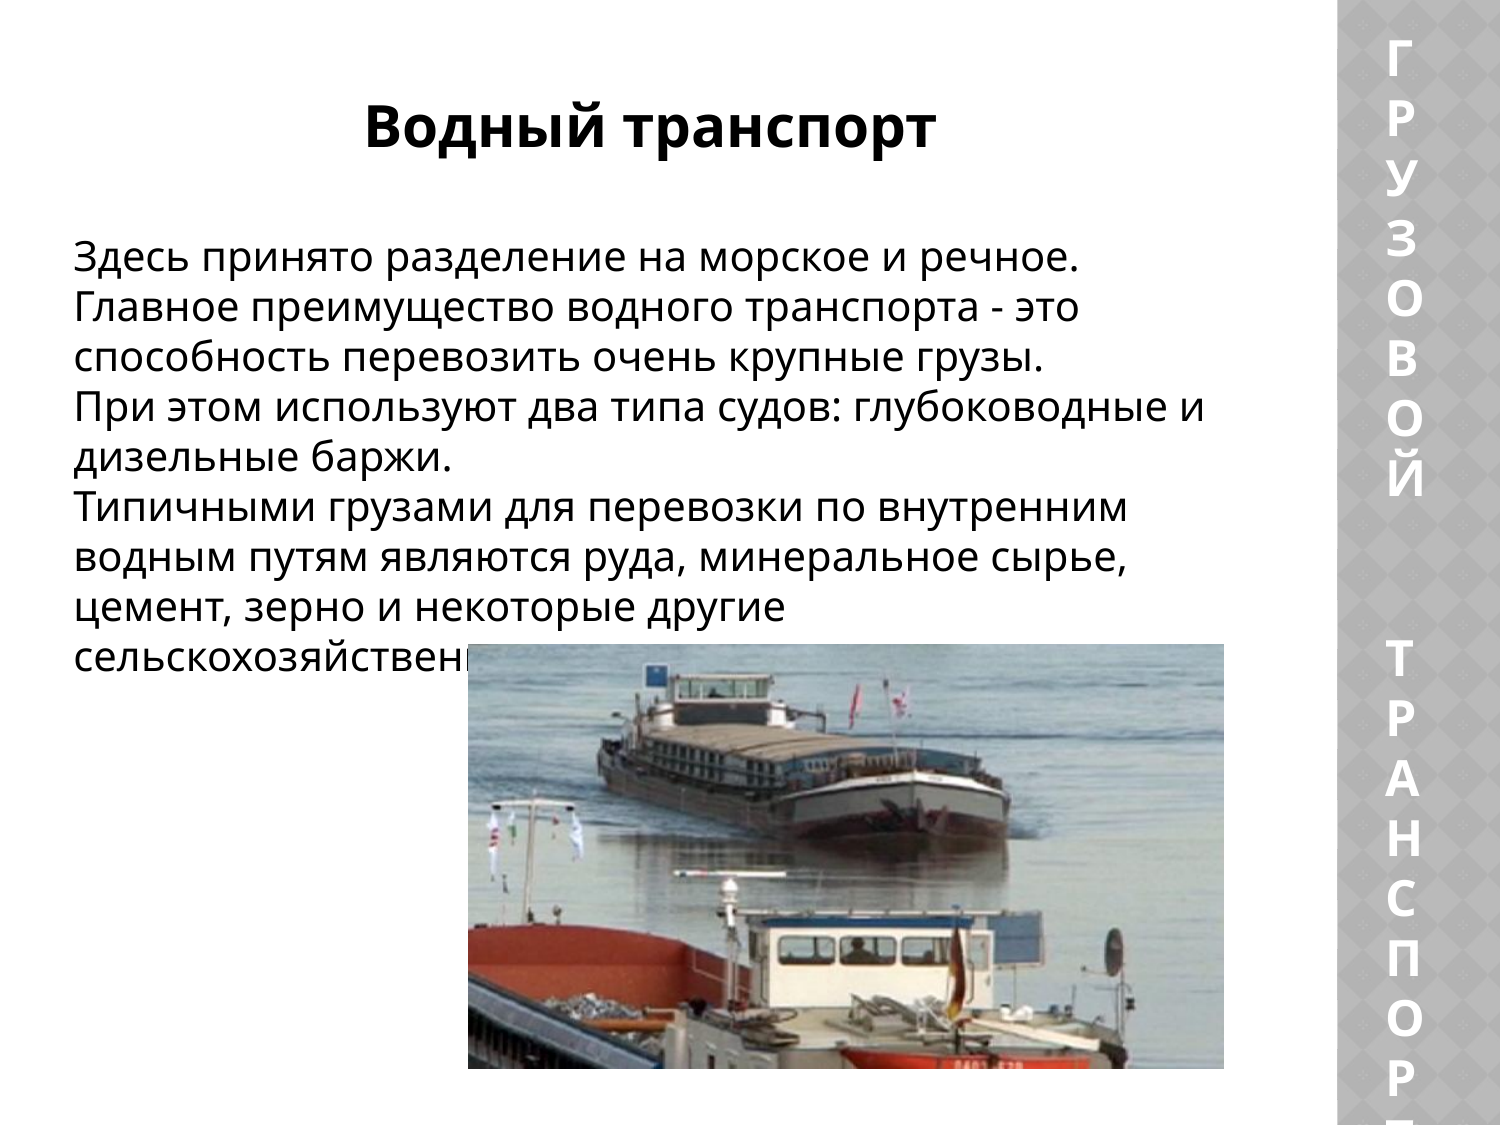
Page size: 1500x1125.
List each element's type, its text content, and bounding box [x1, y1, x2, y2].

picture [468, 644, 1224, 1070]
text_box Г Р У З О В О Й Т Р А Н С П О Р Т [1371, 19, 1442, 1125]
text_box Водный транспорт Здесь принято разделение на морское и речное. Главное преимущество водного транспорта - это способность перевозить очень крупные грузы. При этом используют два типа судов: глубоководные и дизельные баржи. Типичными грузами для перевозки по внутренним водным путям являются руда, минеральное сырье, цемент, зерно и некоторые другие сельскохозяйственные продукты. [58, 82, 1243, 687]
